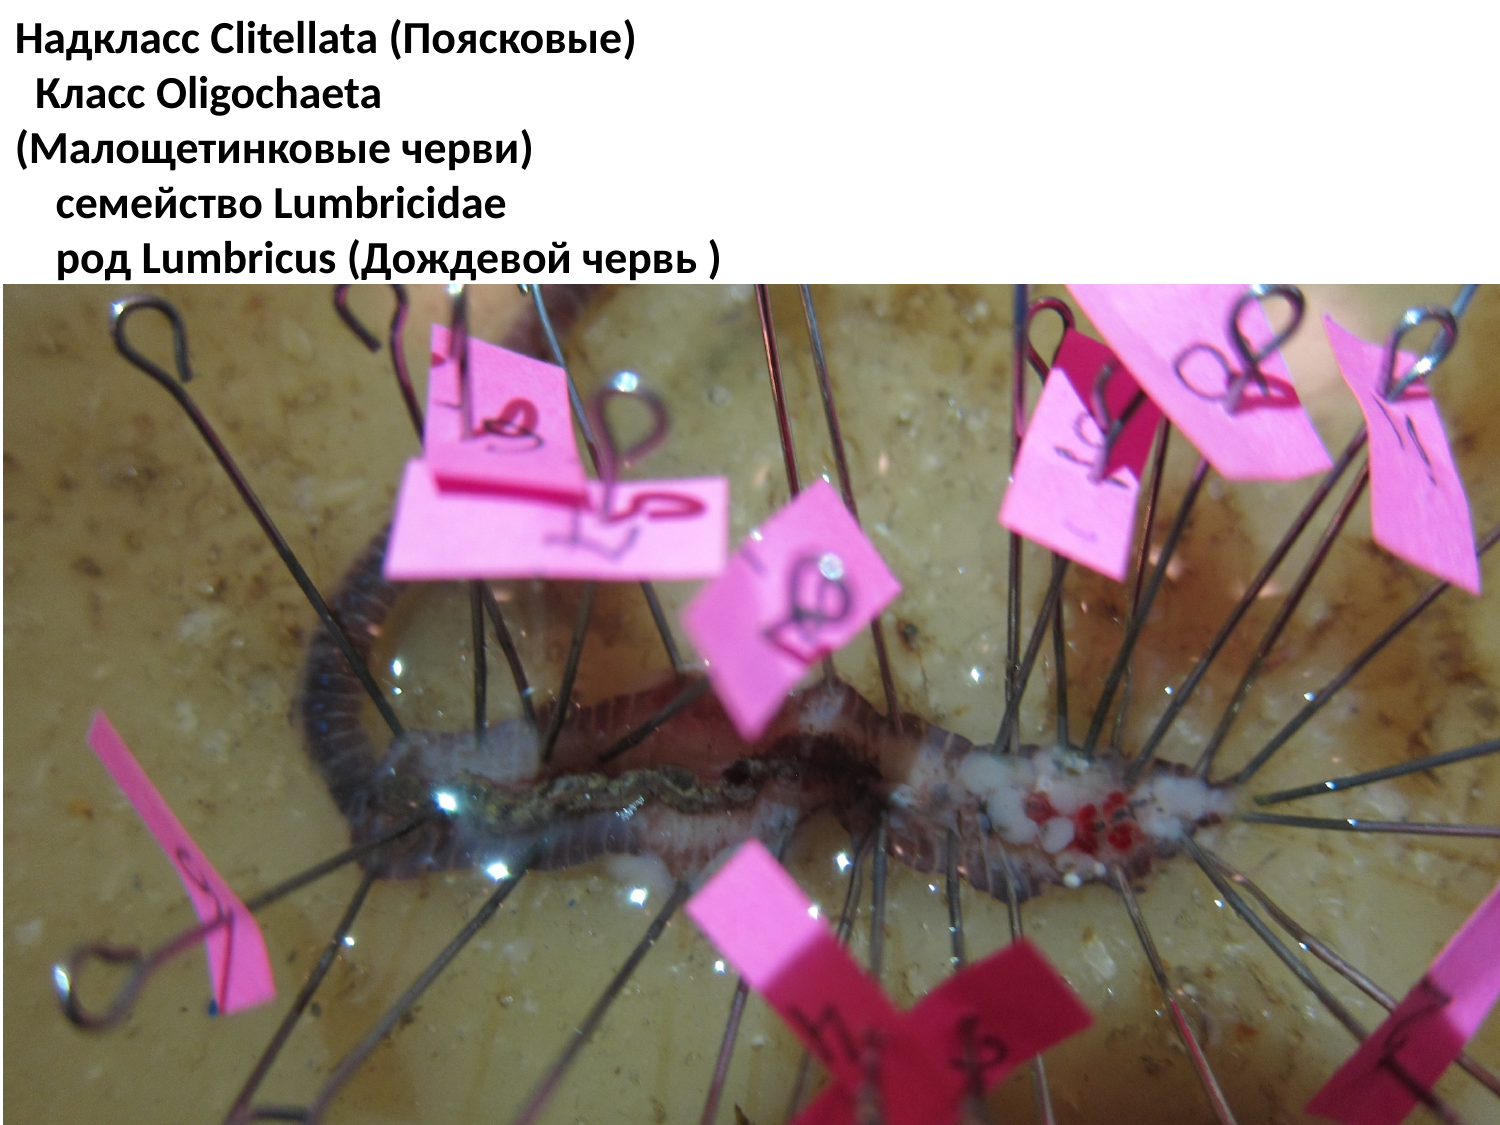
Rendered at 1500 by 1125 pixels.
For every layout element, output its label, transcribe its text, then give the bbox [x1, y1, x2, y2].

text_box Надкласс Clitellata (Поясковые) Класс Oligochaeta (Малощетинковые черви) семейство Lumbricidae род Lumbricus (Дождевой червь ) [0, 0, 750, 286]
picture [3, 284, 1500, 1125]
